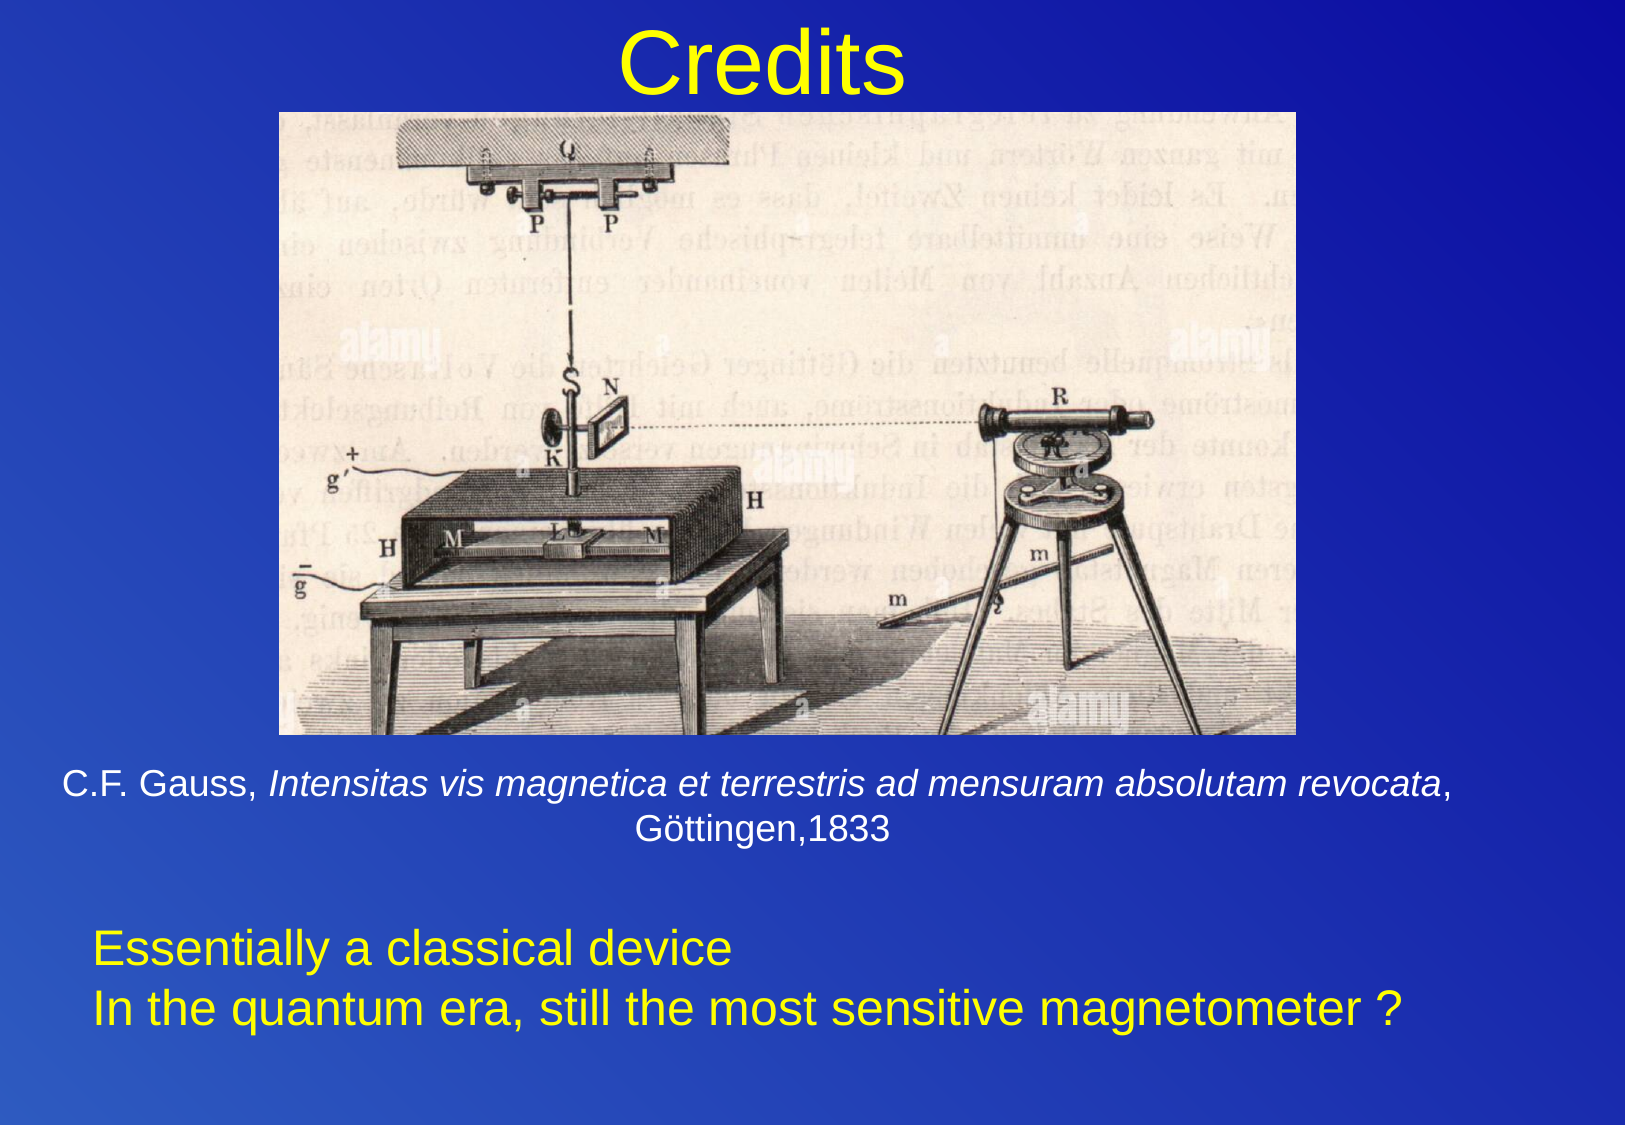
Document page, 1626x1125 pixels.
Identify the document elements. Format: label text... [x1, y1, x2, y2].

text_box C.F. Gauss, Intensitas vis magnetica et terrestris ad mensuram absolutam revocata, Göttingen,1833 [0, 751, 1625, 857]
title Credits [62, 0, 1463, 179]
picture [278, 112, 1297, 735]
text_box Essentially a classical device In the quantum era, still the most sensitive magnetometer ? [77, 908, 1625, 1044]
